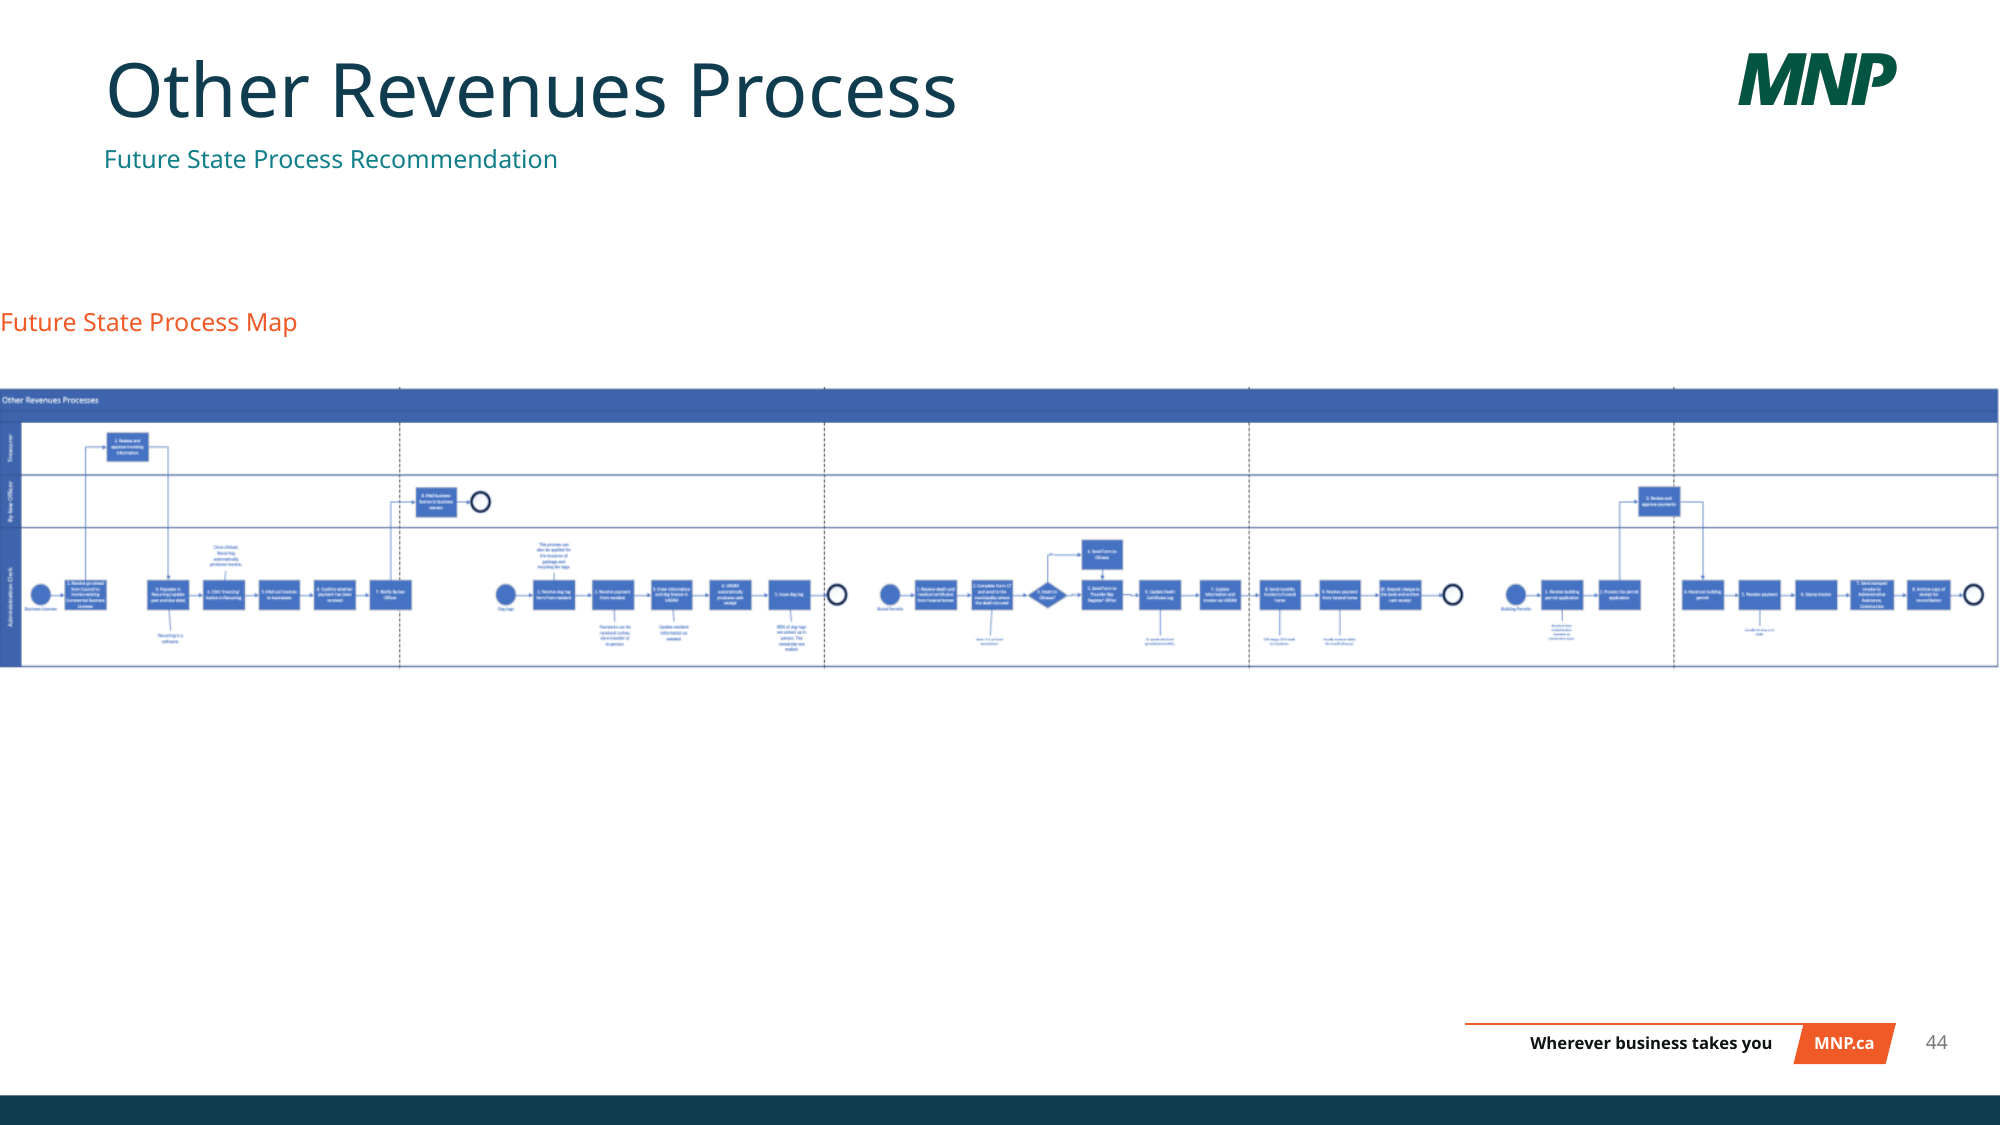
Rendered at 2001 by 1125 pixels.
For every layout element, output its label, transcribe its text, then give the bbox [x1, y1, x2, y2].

slide_number 44 [1895, 1023, 1978, 1065]
picture [1733, 48, 1905, 109]
text_box Future State Process Map [0, 305, 1791, 378]
picture [0, 387, 2000, 670]
text_box Other Revenues Process [105, 52, 1896, 144]
text_box Future State Process Recommendation [103, 143, 1895, 215]
